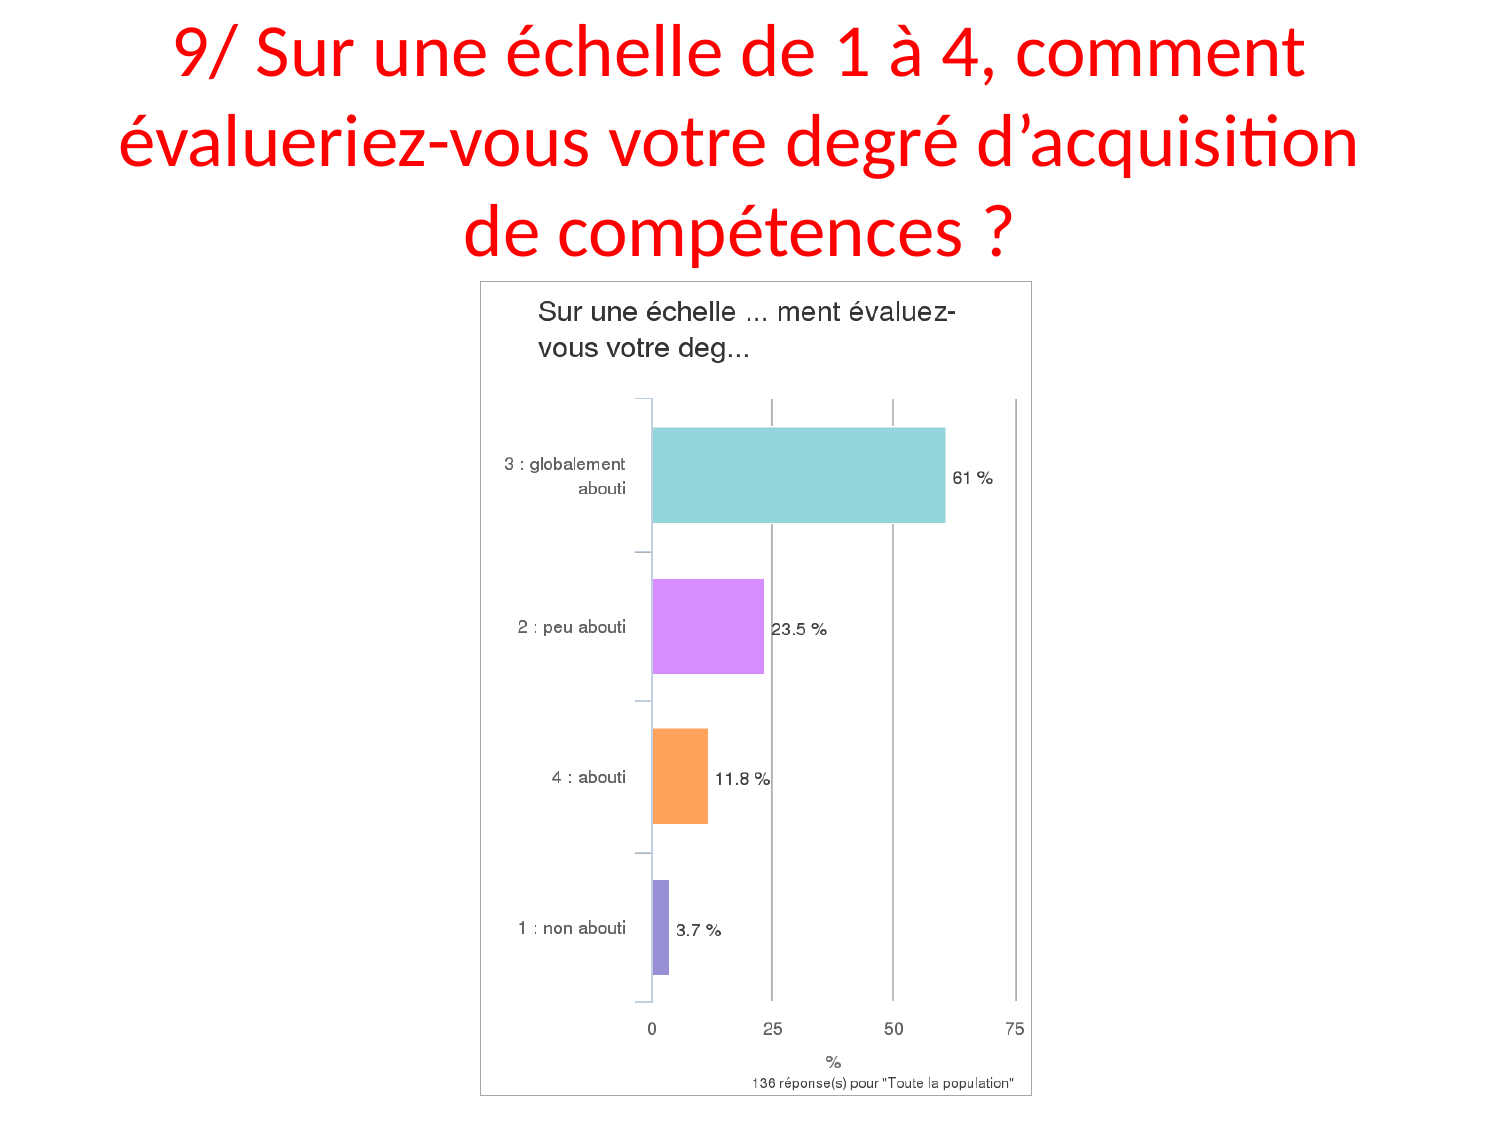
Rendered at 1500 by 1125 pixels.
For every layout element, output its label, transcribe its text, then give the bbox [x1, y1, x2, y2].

picture [480, 280, 1032, 1096]
title 9/ Sur une échelle de 1 à 4, comment évalueriez-vous votre degré d’acquisition de compétences ? [64, 42, 1415, 231]
